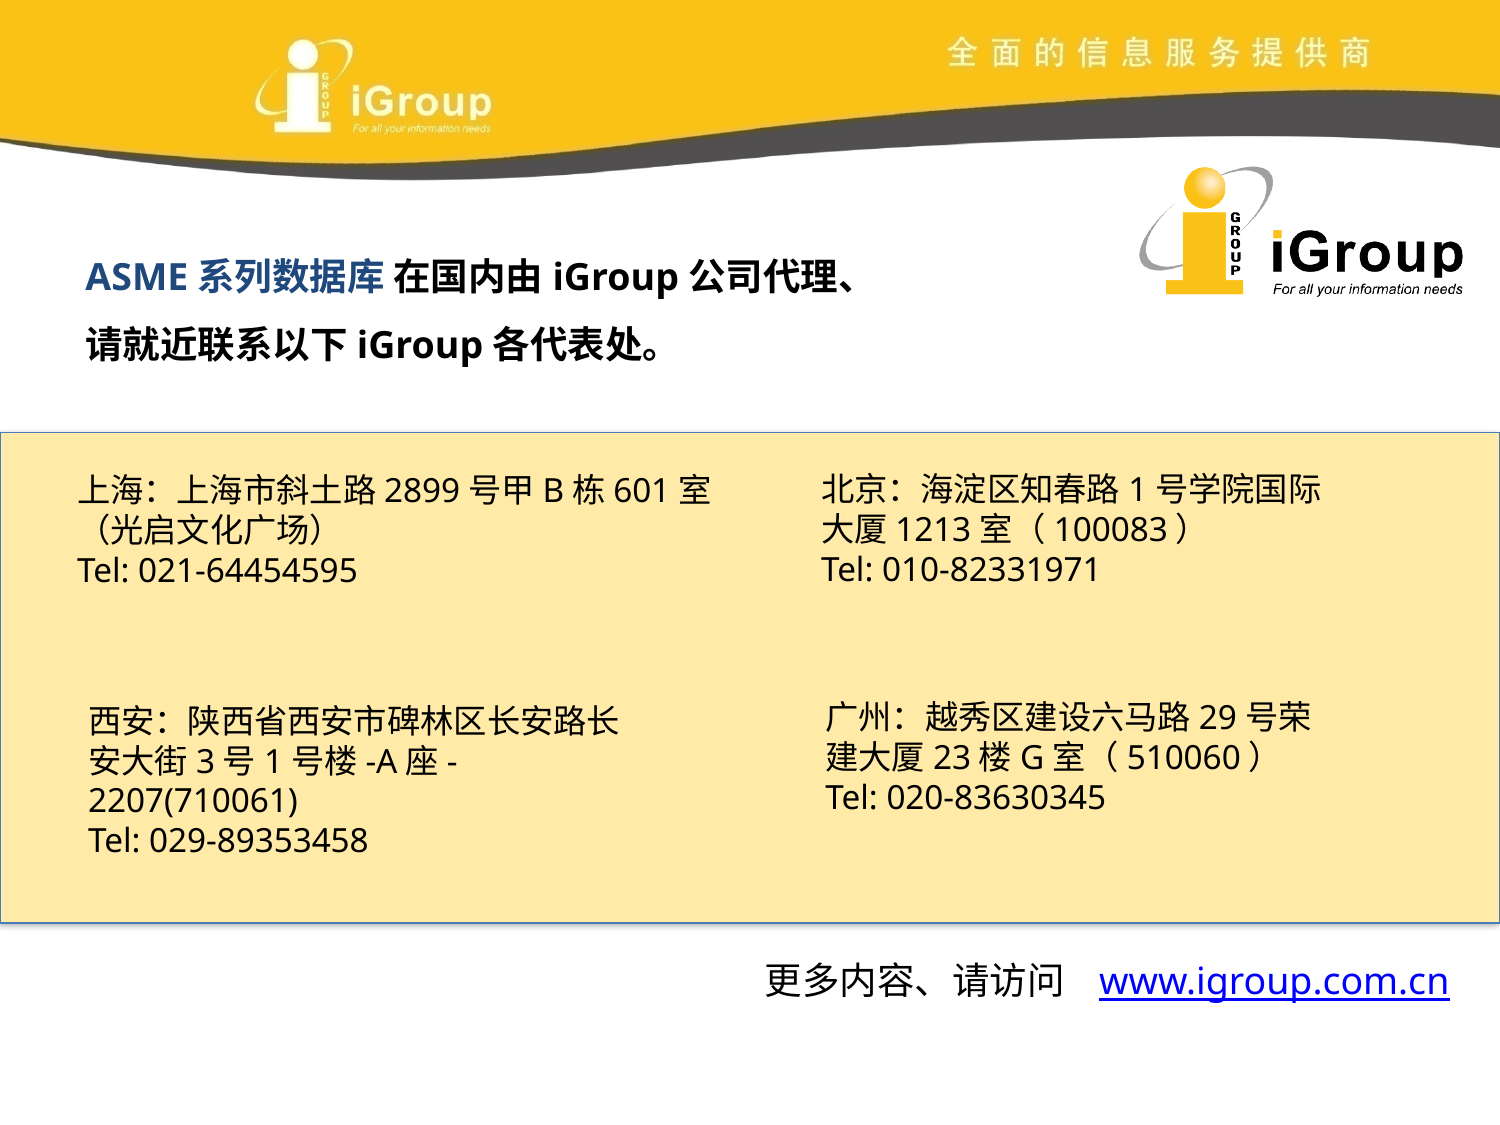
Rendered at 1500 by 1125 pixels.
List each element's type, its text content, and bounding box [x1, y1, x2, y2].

picture [0, 0, 1500, 432]
text_box 上海：上海市斜土路2899号甲B栋601室 （光启文化广场） Tel: 021-64454595 [62, 461, 727, 597]
text_box 北京：海淀区知春路1号学院国际 大厦1213室（100083） Tel: 010-82331971 [806, 461, 1337, 596]
text_box 更多内容、请访问 www.igroup.com.cn [749, 949, 1488, 1016]
picture [0, 924, 1500, 1125]
text_box 西安：陕西省西安市碑林区长安路长安大街3号1号楼-A座-2207(710061) Tel: 029-89353458 [73, 692, 649, 867]
text_box [0, 432, 1500, 924]
text_box 广州：越秀区建设六马路29号荣建大厦23楼G室（510060） Tel: 020-83630345 [810, 688, 1354, 824]
text_box ASME系列数据库 在国内由iGroup公司代理、 请就近联系以下iGroup各代表处。 [70, 223, 891, 373]
